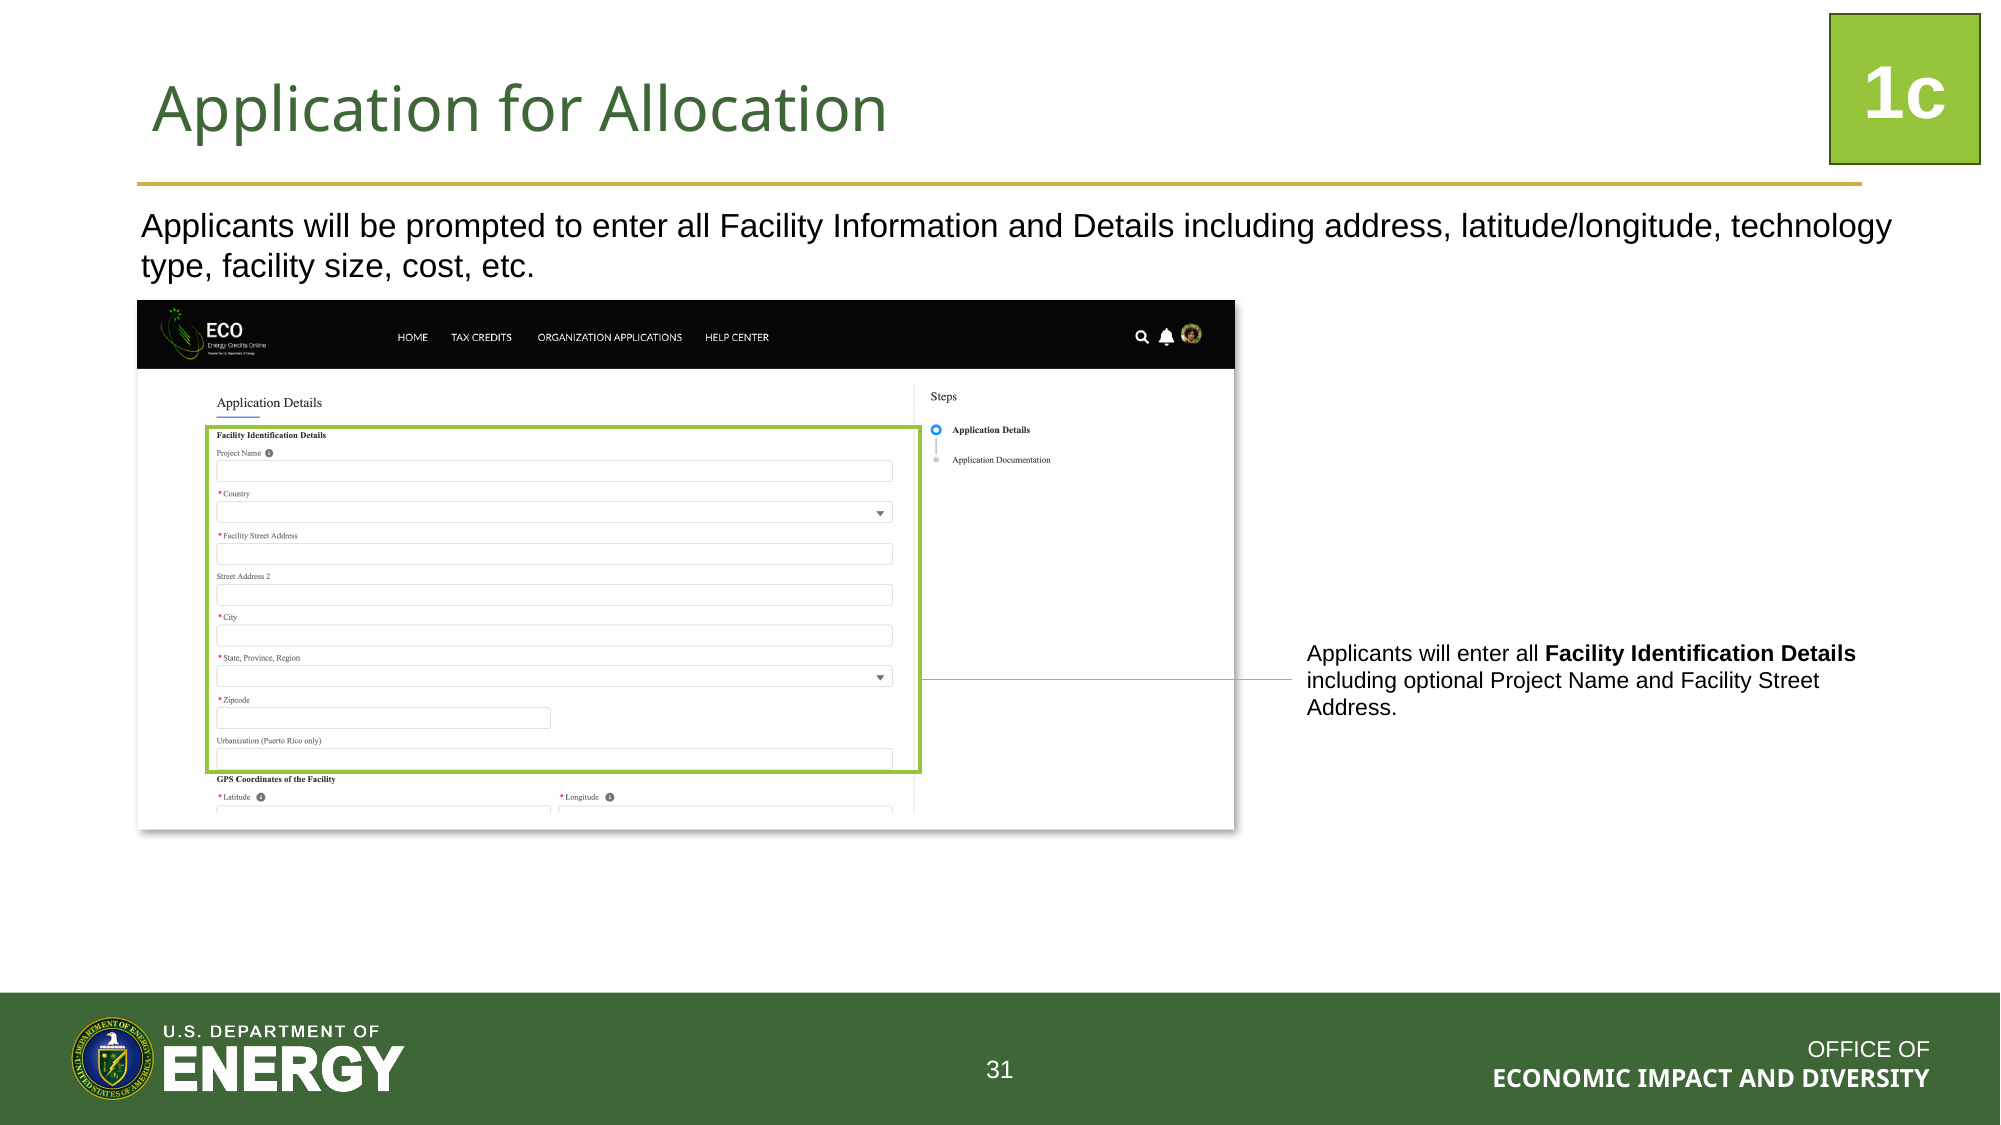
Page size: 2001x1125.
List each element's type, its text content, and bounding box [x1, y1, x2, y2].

text_box Applicants will be prompted to enter all Facility Information and Details including address, latitude/longitude, technology type, facility size, cost, etc. [126, 196, 1965, 292]
picture [69, 1015, 407, 1102]
slide_number 31 [942, 1039, 1058, 1099]
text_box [137, 300, 1234, 830]
text_box Applicants will enter all Facility Identification Details including optional Project Name and Facility Street Address. [1292, 630, 1873, 728]
text_box 1c [1829, 13, 1981, 165]
title Application for Allocation [137, 39, 1863, 185]
